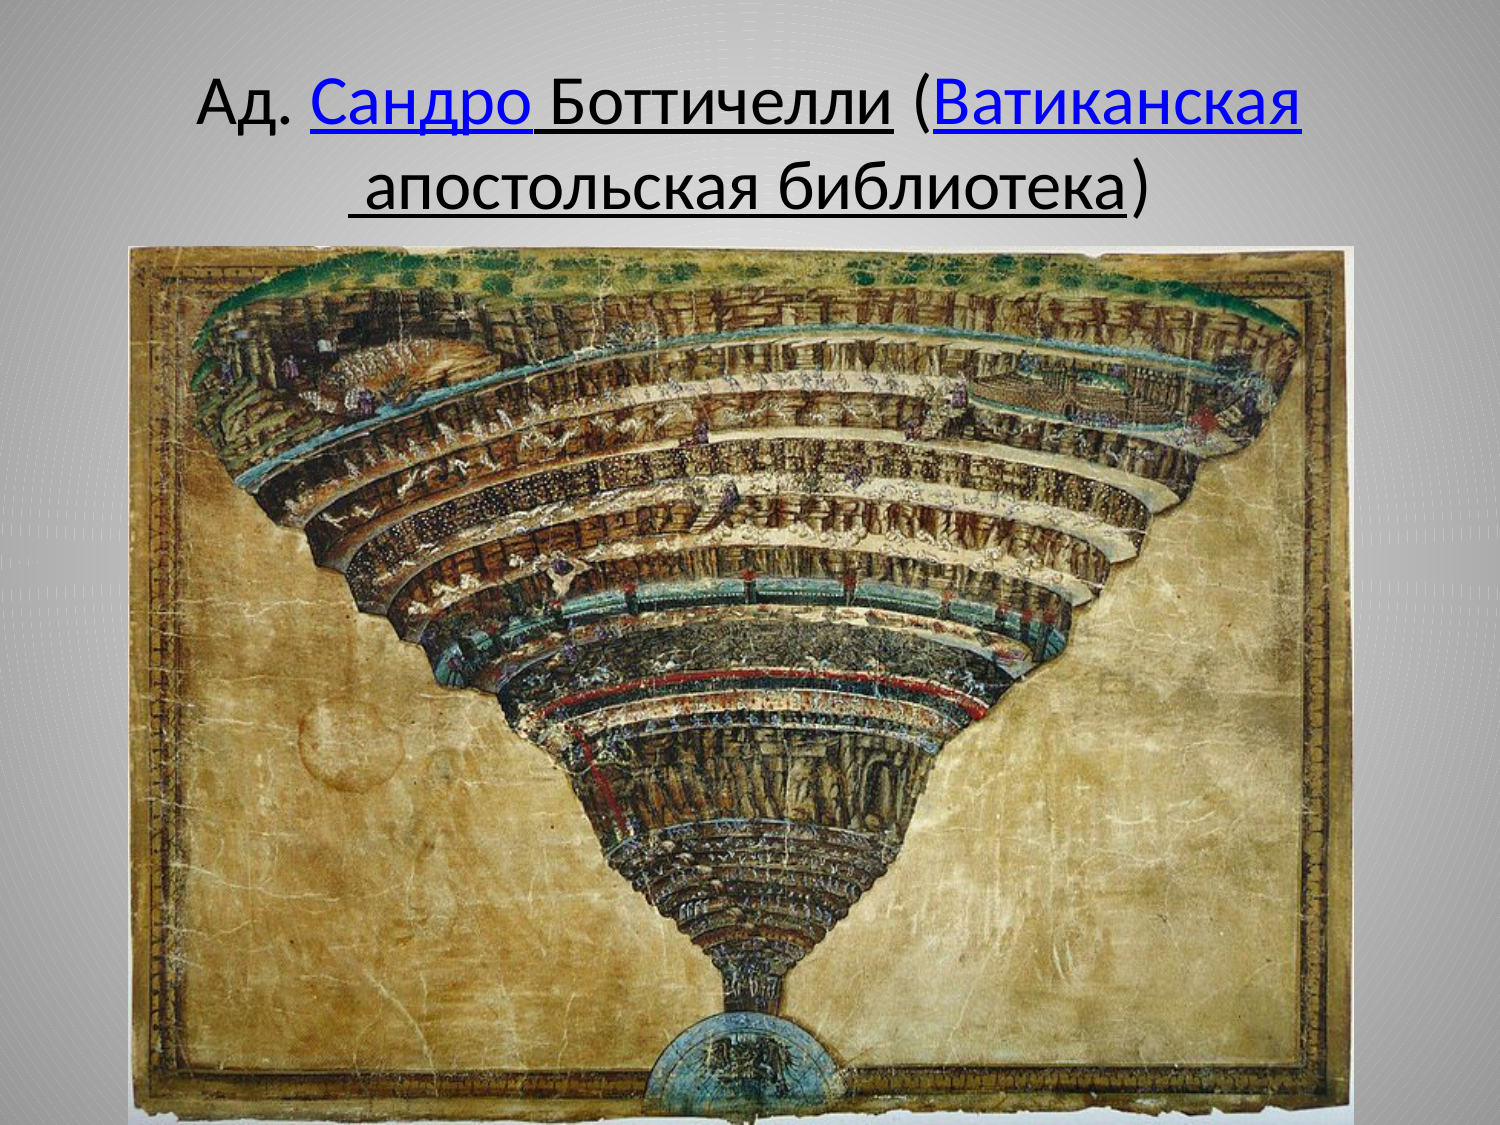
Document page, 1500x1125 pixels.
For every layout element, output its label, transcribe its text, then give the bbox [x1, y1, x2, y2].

picture [128, 245, 1355, 1125]
title Ад. Сандро Боттичелли (Ватиканская апостольская библиотека) [75, 45, 1425, 233]
